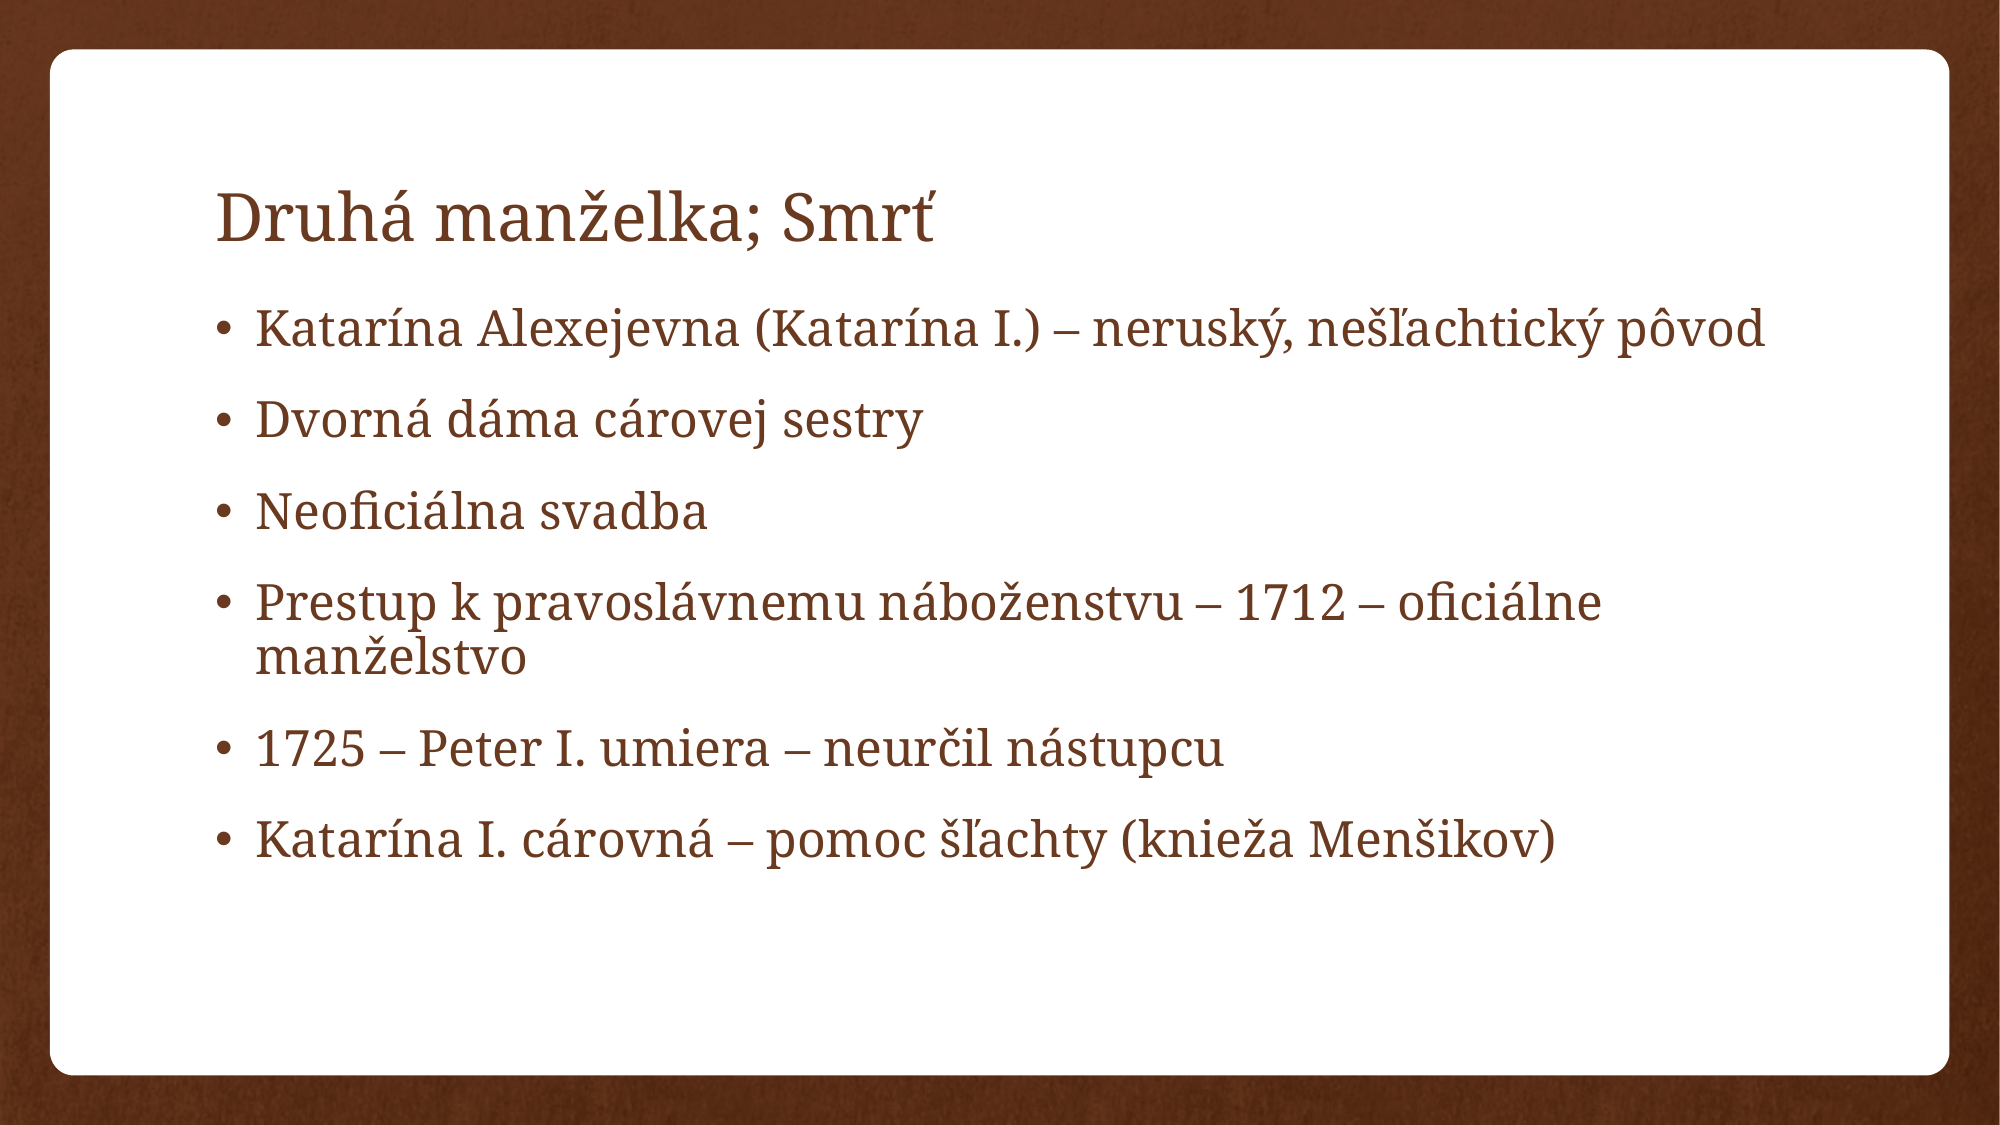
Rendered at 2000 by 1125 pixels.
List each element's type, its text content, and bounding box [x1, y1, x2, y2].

list Katarína Alexejevna (Katarína I.) – neruský, nešľachtický pôvod Dvorná dáma cárovej sestry Neoficiálna svadba Prestup k pravoslávnemu náboženstvu – 1712 – oficiálne manželstvo 1725 – Peter I. umiera – neurčil nástupcu Katarína I. cárovná – pomoc šľachty (knieža Menšikov) [199, 295, 1800, 996]
title Druhá manželka; Smrť [199, 70, 1800, 263]
